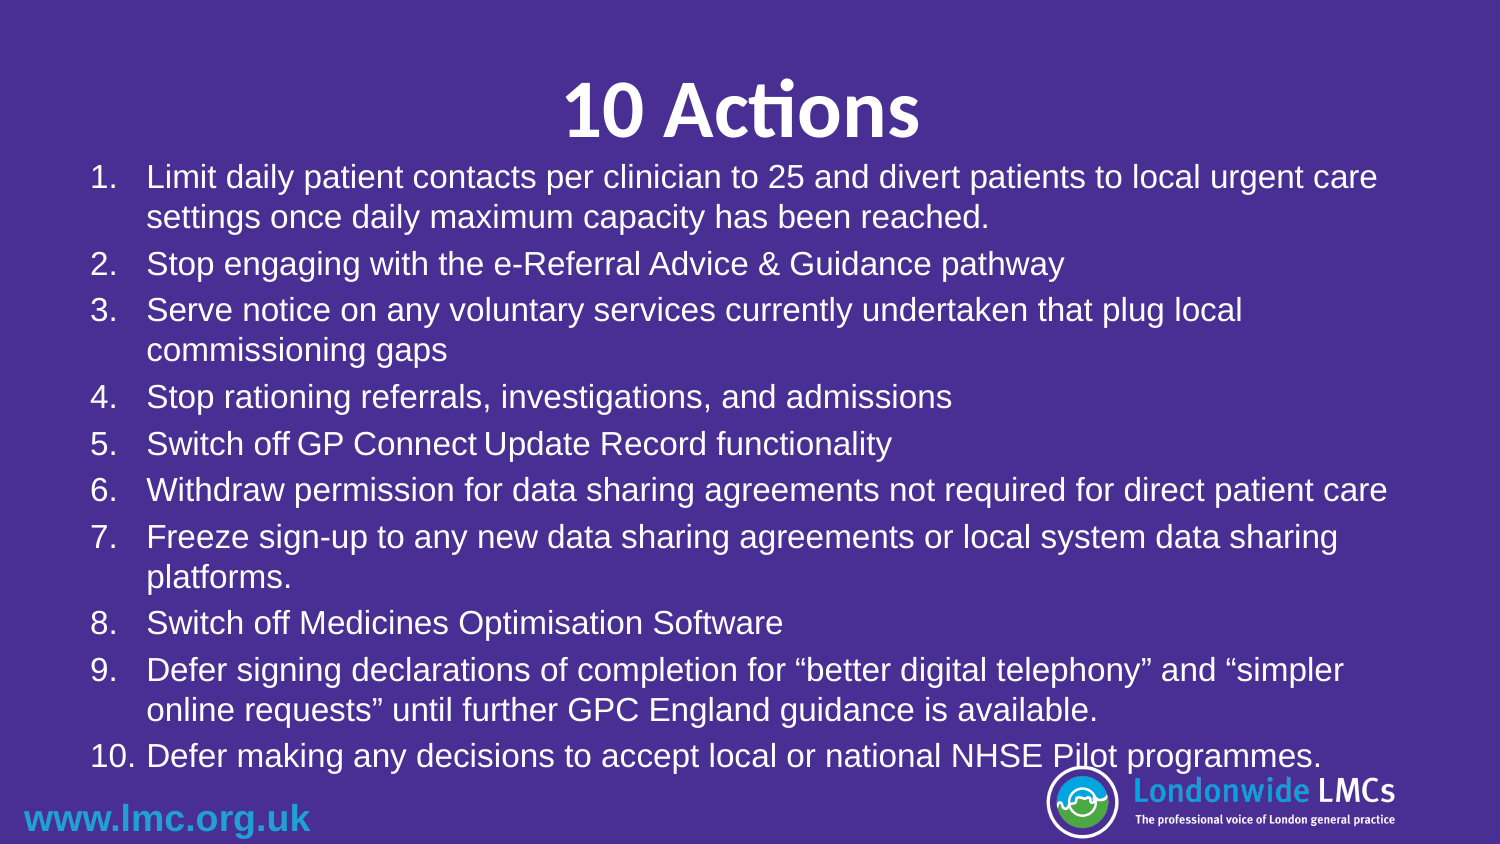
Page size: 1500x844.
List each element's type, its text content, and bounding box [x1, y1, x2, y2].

title 10 Actions [75, 33, 1425, 147]
picture [1045, 764, 1396, 840]
list Limit daily patient contacts per clinician to 25 and divert patients to local urgent care settings once daily maximum capacity has been reached. Stop engaging with the e-Referral Advice & Guidance pathway Serve notice on any voluntary services currently undertaken that plug local commissioning gaps Stop rationing referrals, investigations, and admissions Switch off GP Connect Update Record functionality Withdraw permission for data sharing agreements not required for direct patient care Freeze sign-up to any new data sharing agreements or local system data sharing platforms. Switch off Medicines Optimisation Software Defer signing declarations of completion for “better digital telephony” and “simpler online requests” until further GPC England guidance is available. Defer making any decisions to accept local or national NHSE Pilot programmes. [75, 147, 1425, 675]
